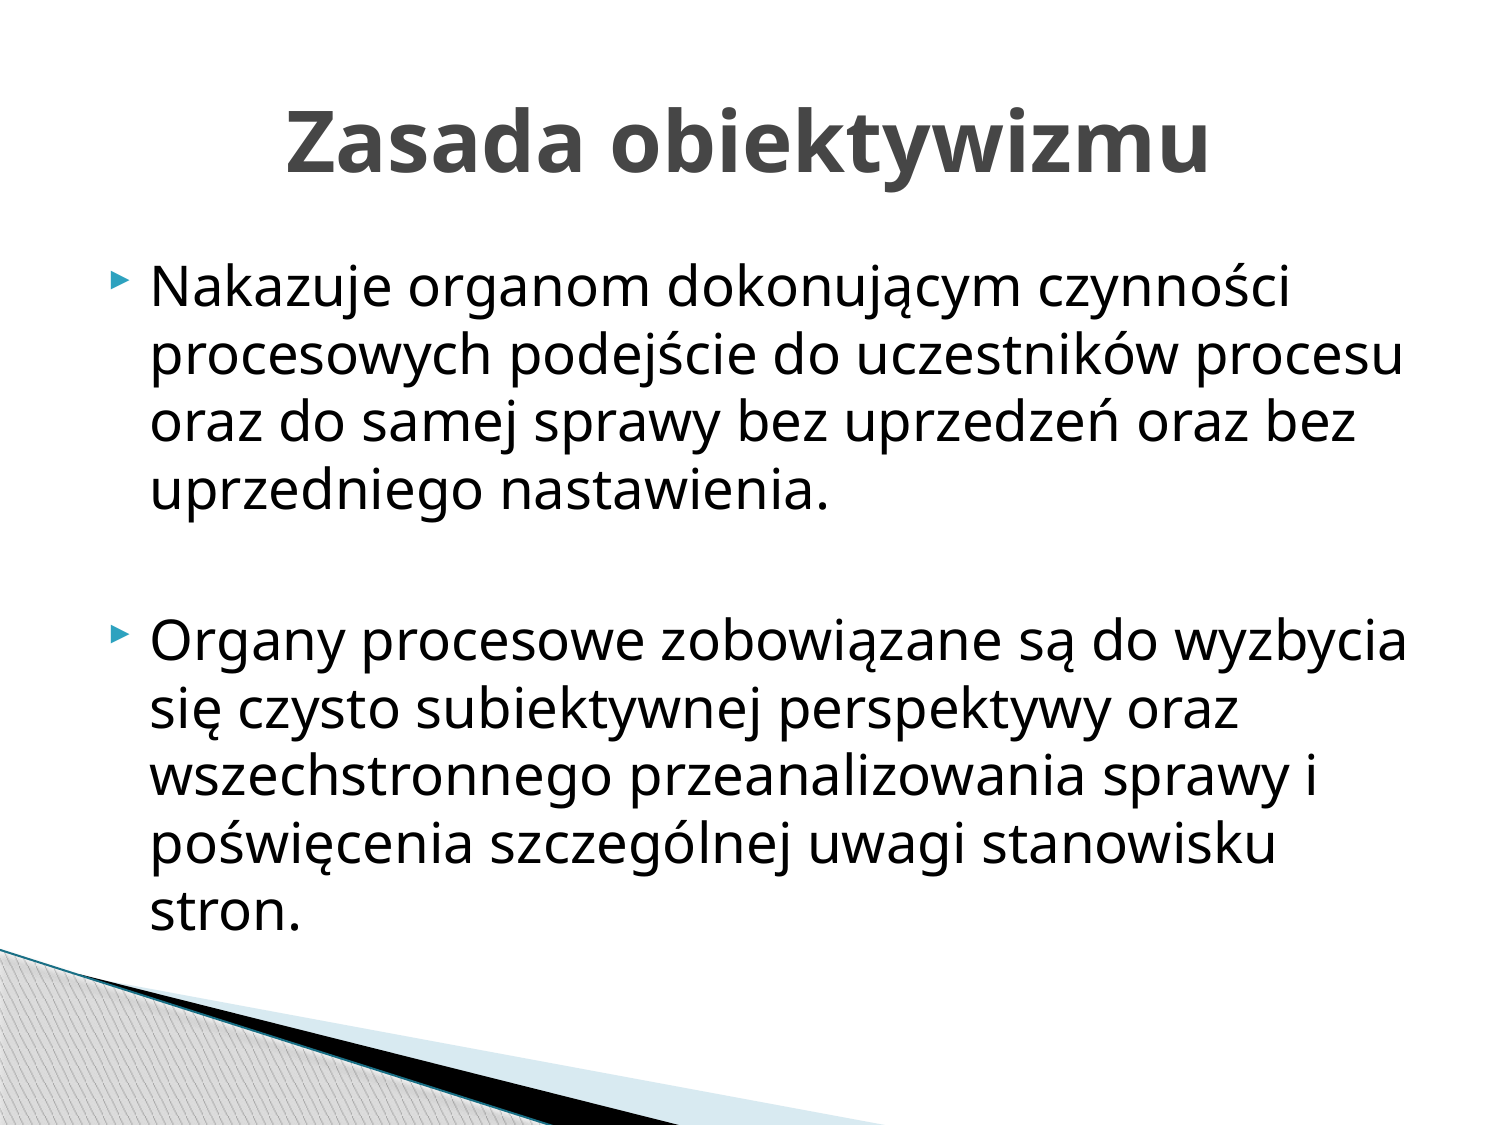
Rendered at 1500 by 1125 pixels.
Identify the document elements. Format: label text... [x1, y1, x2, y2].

list Nakazuje organom dokonującym czynności procesowych podejście do uczestników procesu oraz do samej sprawy bez uprzedzeń oraz bez uprzedniego nastawienia. Organy procesowe zobowiązane są do wyzbycia się czysto subiektywnej perspektywy oraz wszechstronnego przeanalizowania sprawy i poświęcenia szczególnej uwagi stanowisku stron. [75, 243, 1425, 986]
title Zasada obiektywizmu [75, 45, 1425, 233]
